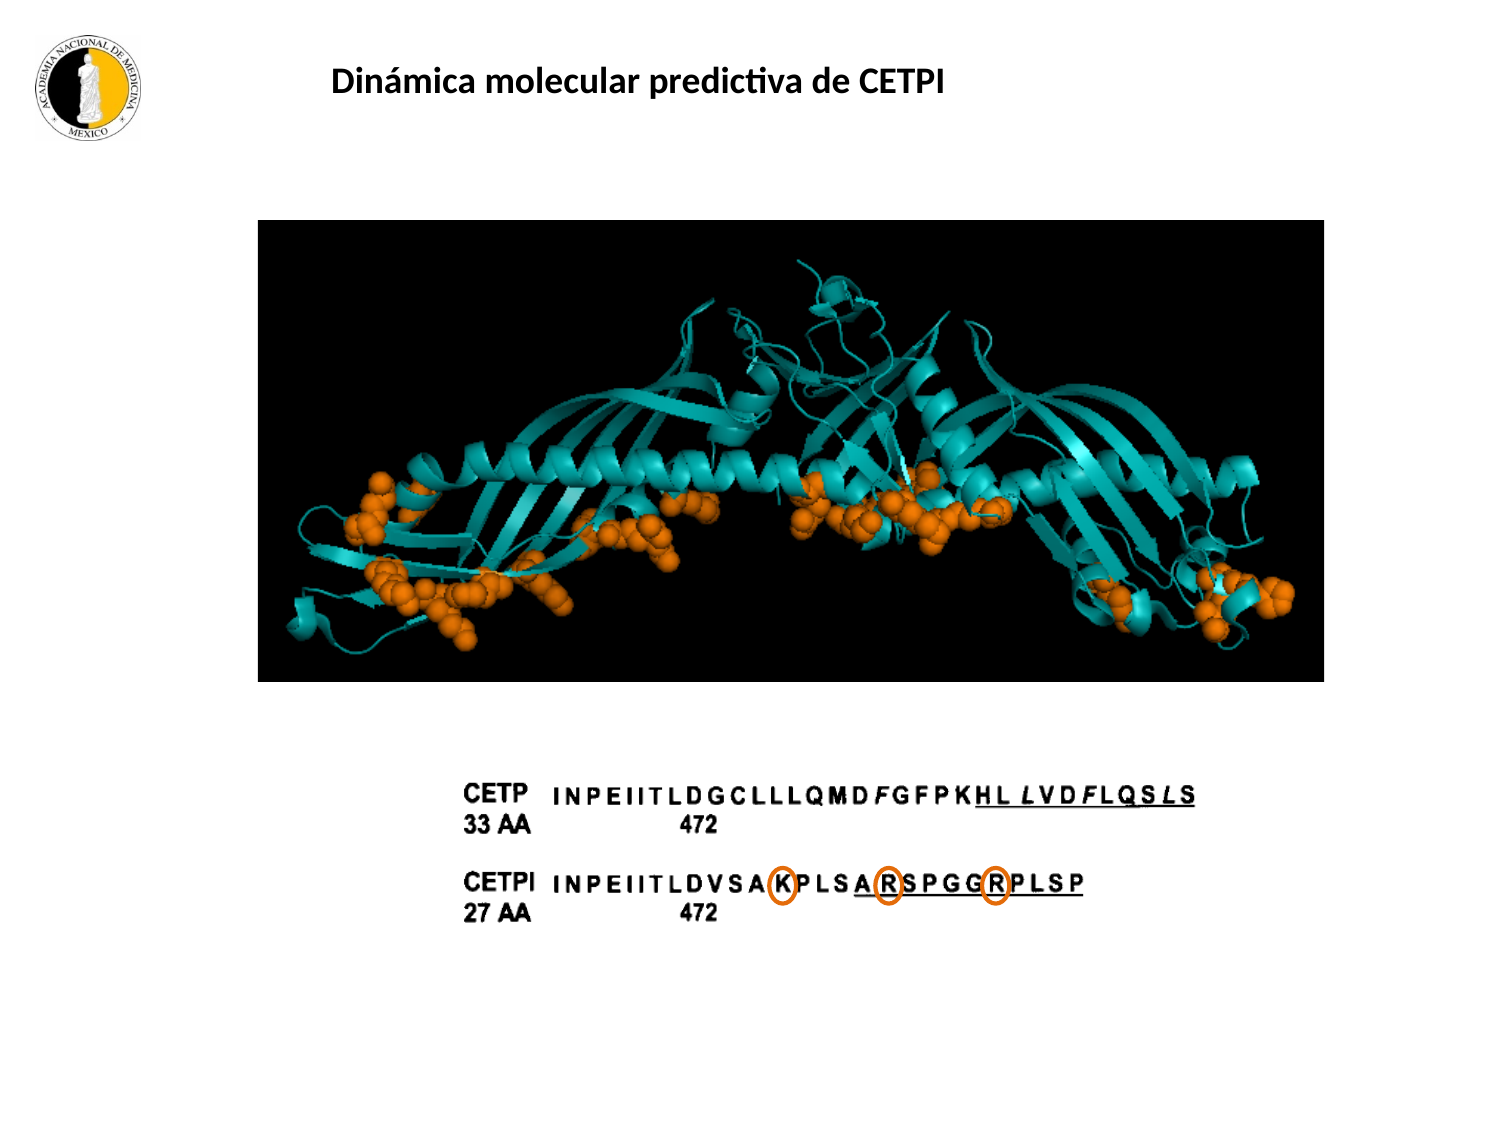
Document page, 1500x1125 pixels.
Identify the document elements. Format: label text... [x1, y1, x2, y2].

picture [34, 34, 141, 141]
picture [257, 219, 1325, 683]
text_box Dinámica molecular predictiva de CETPI [316, 48, 1008, 109]
text_box [76, 267, 1427, 1010]
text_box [433, 761, 1224, 940]
